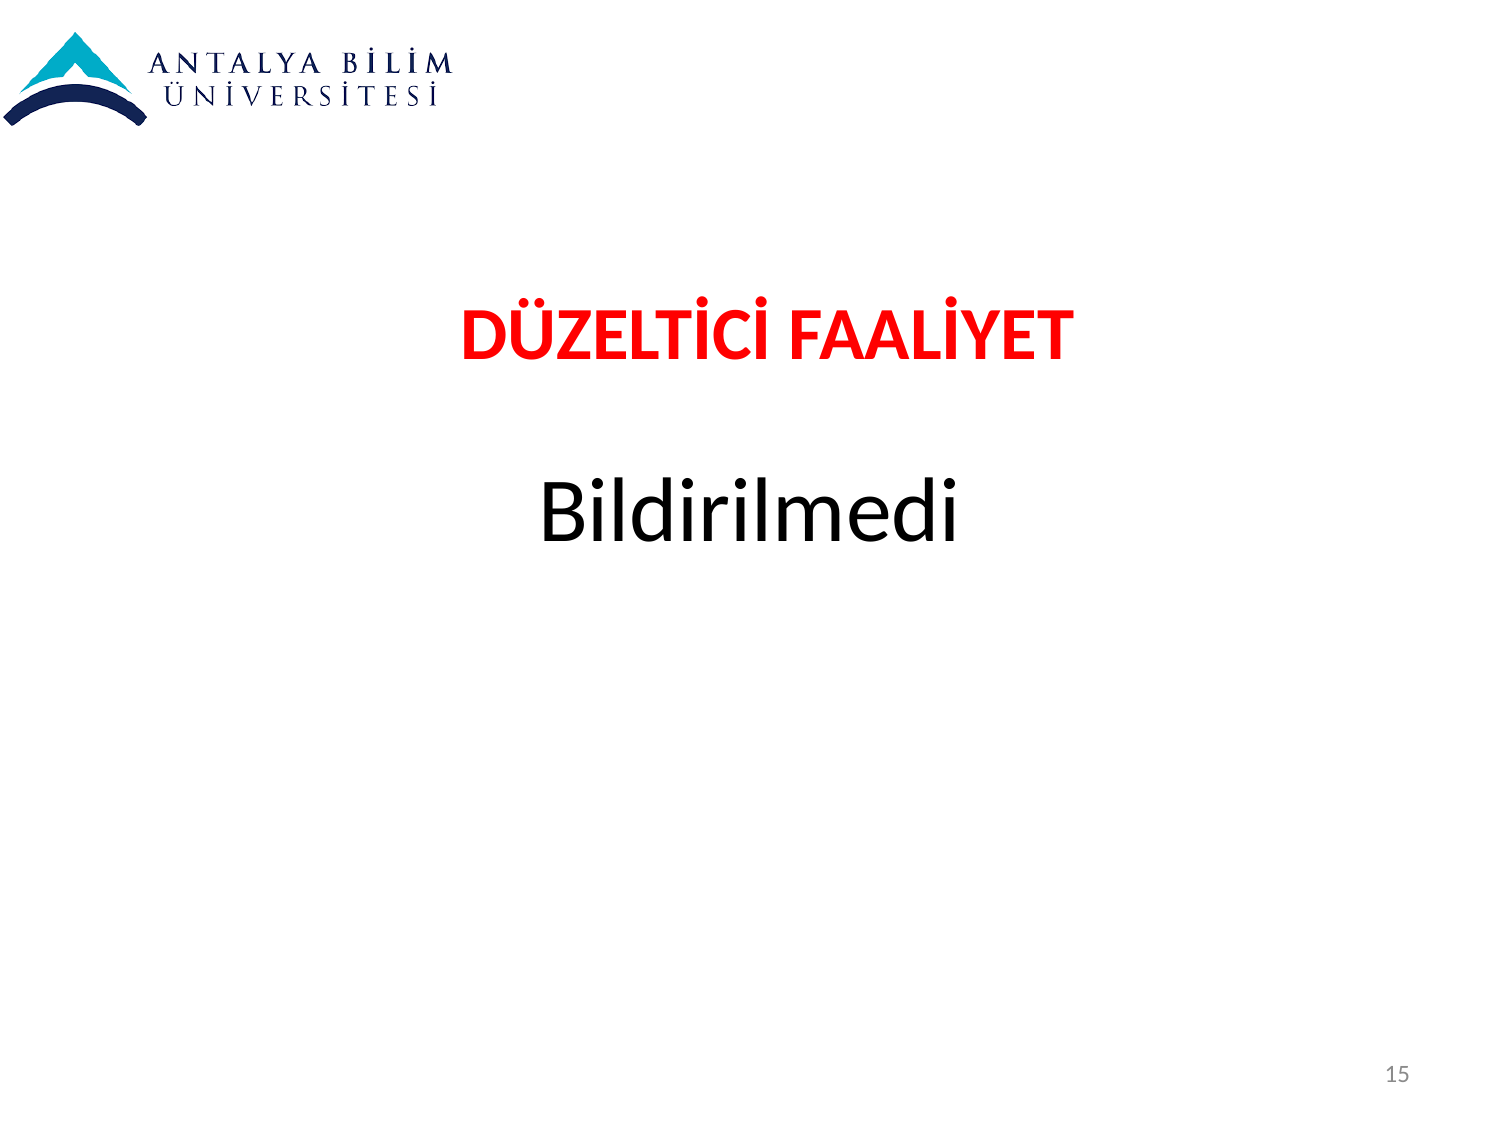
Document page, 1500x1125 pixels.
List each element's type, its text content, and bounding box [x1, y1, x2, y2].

slide_number 15 [1074, 1042, 1425, 1103]
text_box DÜZELTİCİ FAALİYET [194, 277, 1341, 383]
picture [3, 30, 453, 126]
title Bildirilmedi [112, 418, 1388, 591]
